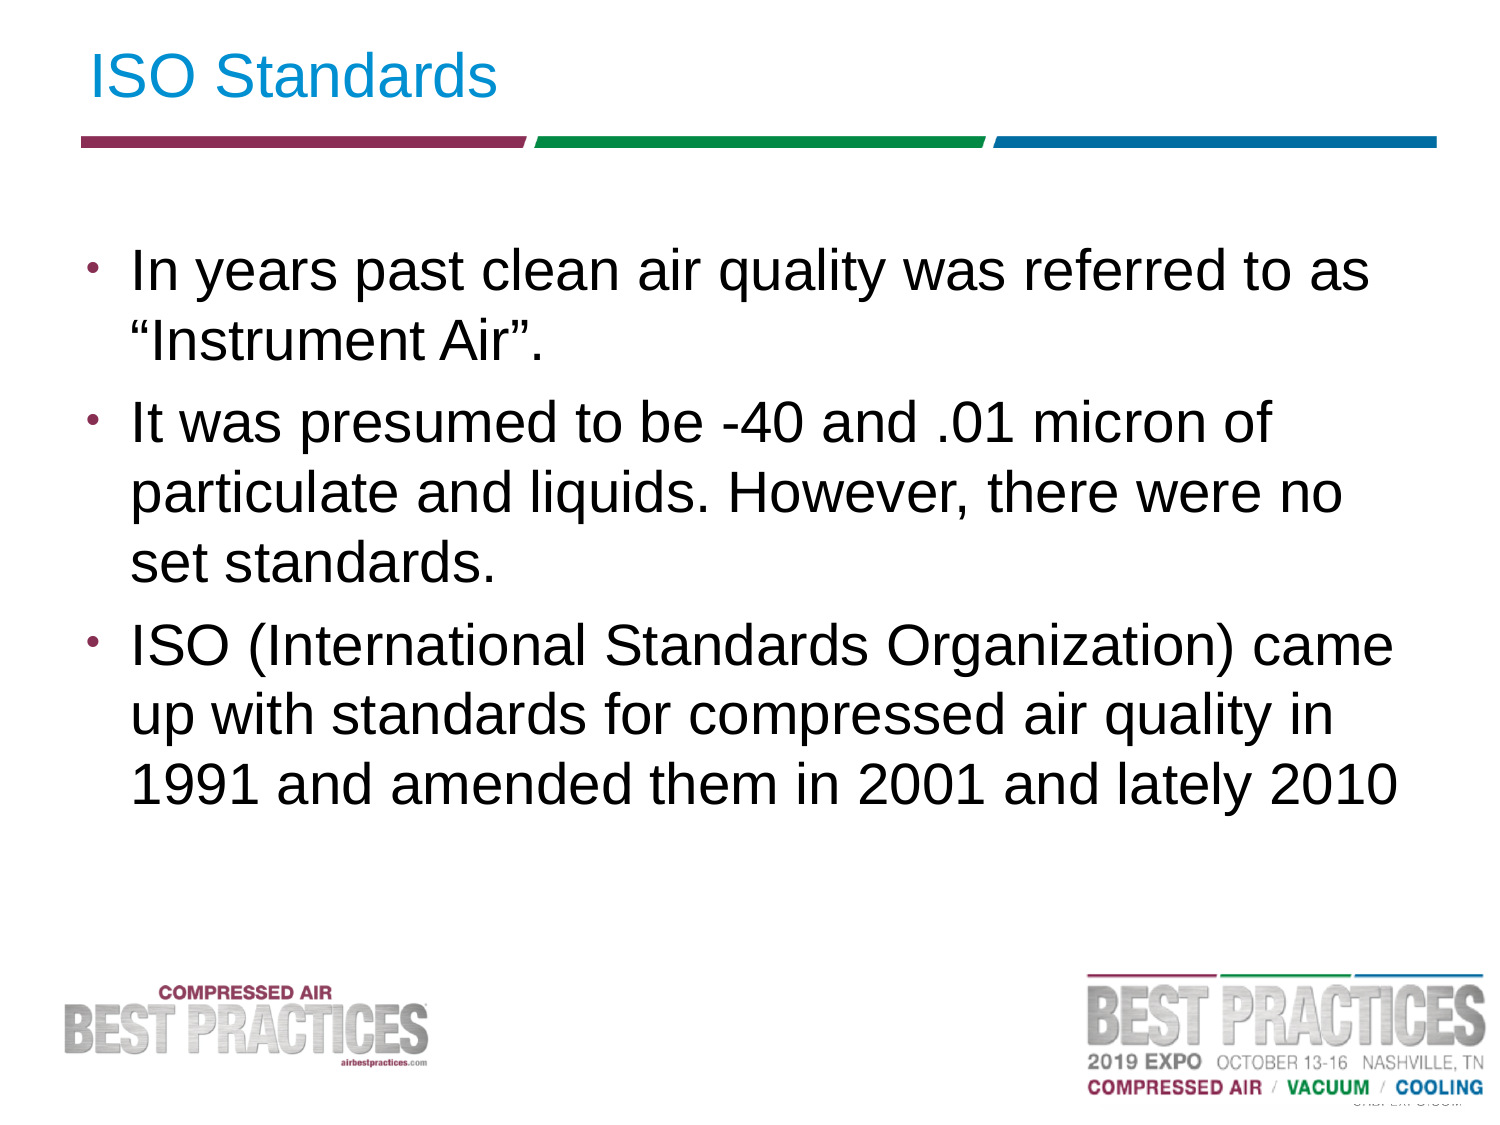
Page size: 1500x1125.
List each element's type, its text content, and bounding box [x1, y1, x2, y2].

picture [62, 985, 429, 1068]
title ISO Standards [75, 24, 1438, 118]
picture [1081, 965, 1491, 1110]
list In years past clean air quality was referred to as “Instrument Air”. It was presumed to be -40 and .01 micron of particulate and liquids. However, there were no set standards. ISO (International Standards Organization) came up with standards for compressed air quality in 1991 and amended them in 2001 and lately 2010 [71, 224, 1422, 950]
picture [75, 117, 1450, 163]
